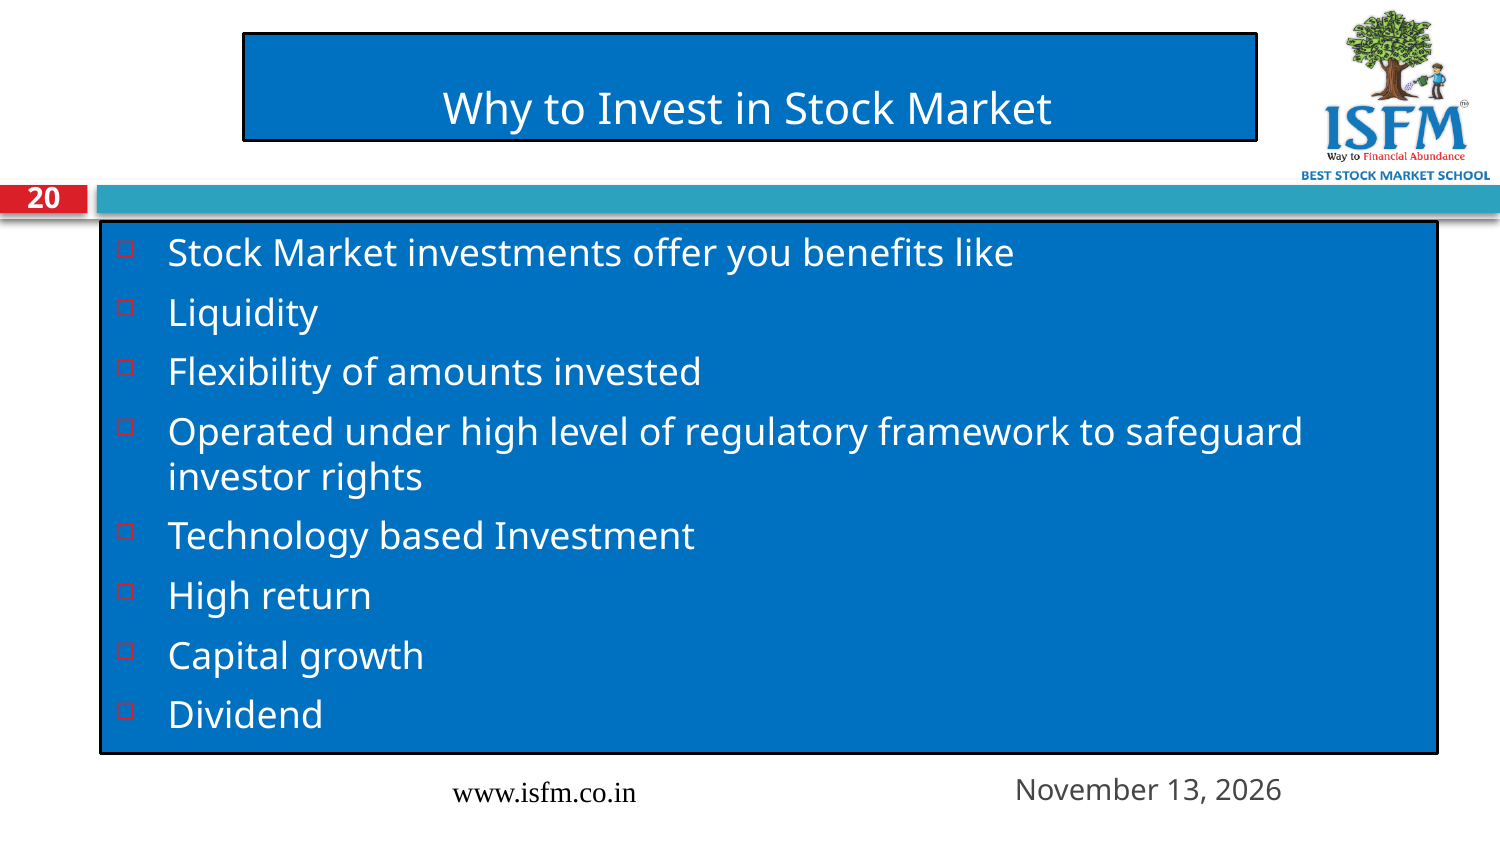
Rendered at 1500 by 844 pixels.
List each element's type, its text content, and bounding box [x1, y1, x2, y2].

picture [1287, 4, 1500, 191]
slide_number 20 [0, 184, 88, 215]
footer www.isfm.co.in [99, 768, 990, 814]
list Stock Market investments offer you benefits like Liquidity Flexibility of amounts invested Operated under high level of regulatory framework to safeguard investor rights Technology based Investment High return Capital growth Dividend [99, 220, 1439, 755]
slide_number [999, 768, 1438, 814]
title Why to Invest in Stock Market [242, 32, 1258, 142]
